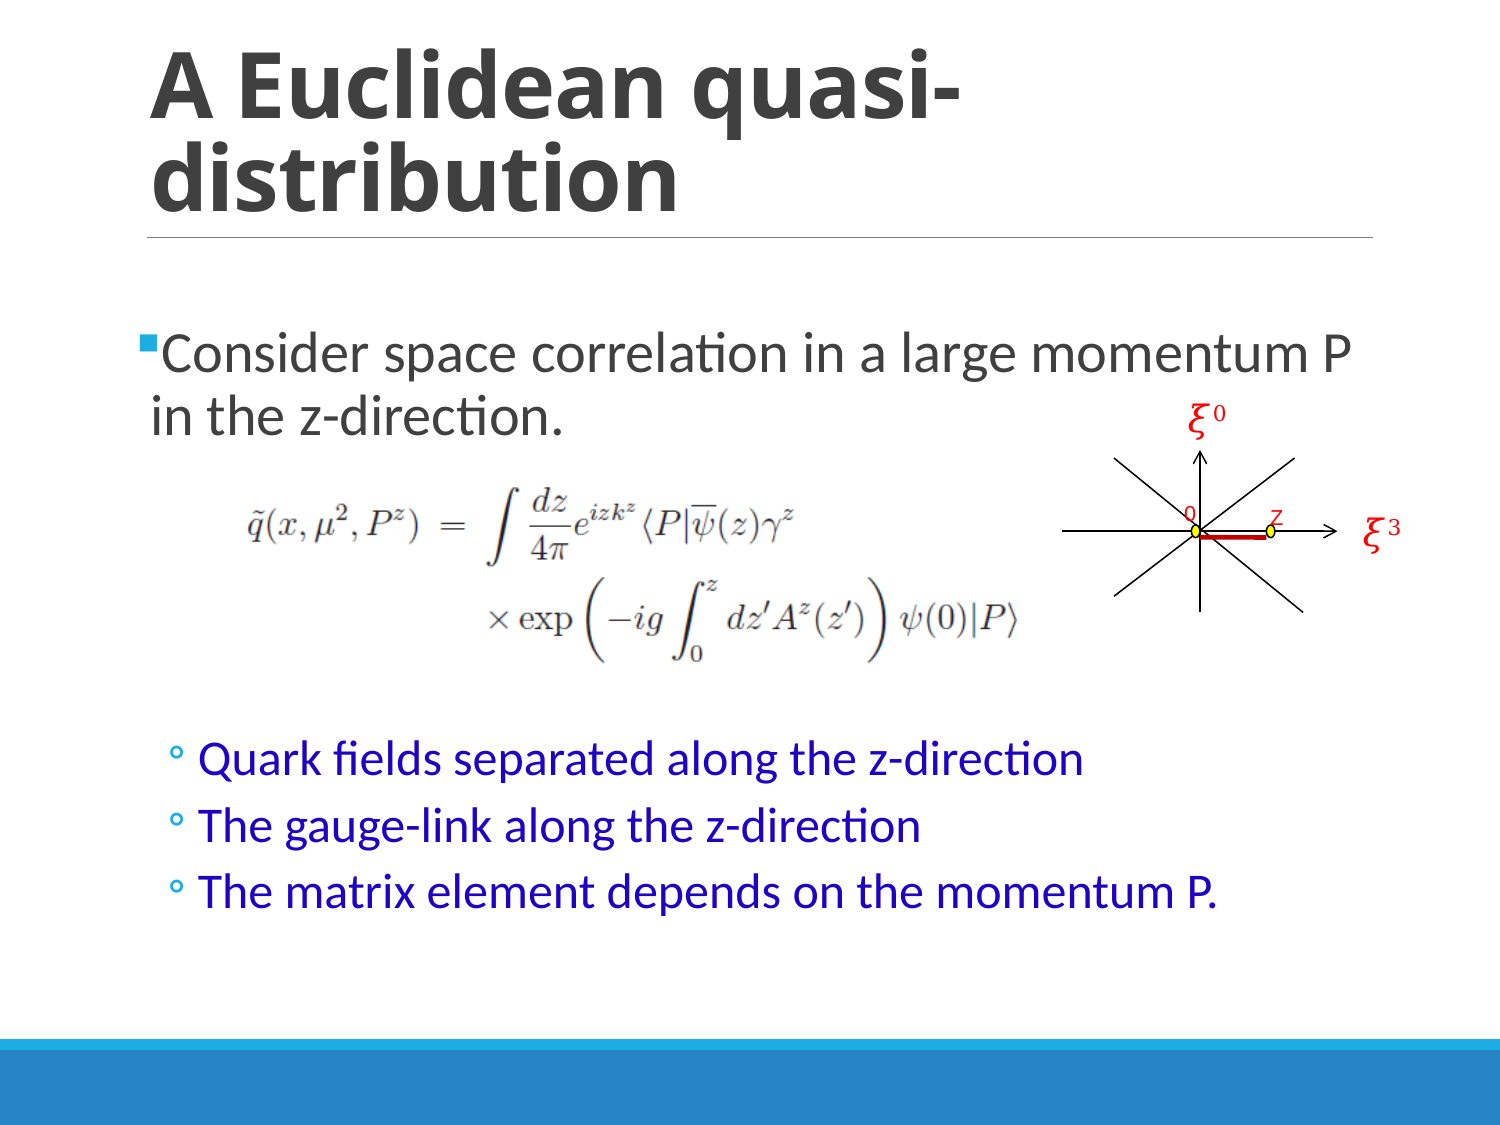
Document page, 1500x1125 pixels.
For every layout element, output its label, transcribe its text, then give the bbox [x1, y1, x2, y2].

list Consider space correlation in a large momentum P in the z-direction. Quark fields separated along the z-direction The gauge-link along the z-direction The matrix element depends on the momentum P. [135, 314, 1373, 975]
title A Euclidean quasi-distribution [135, 0, 1373, 238]
text_box 𝜉3 [1346, 501, 1417, 562]
picture [224, 481, 1034, 676]
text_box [1061, 449, 1339, 613]
text_box 𝜉0 [1171, 387, 1242, 446]
